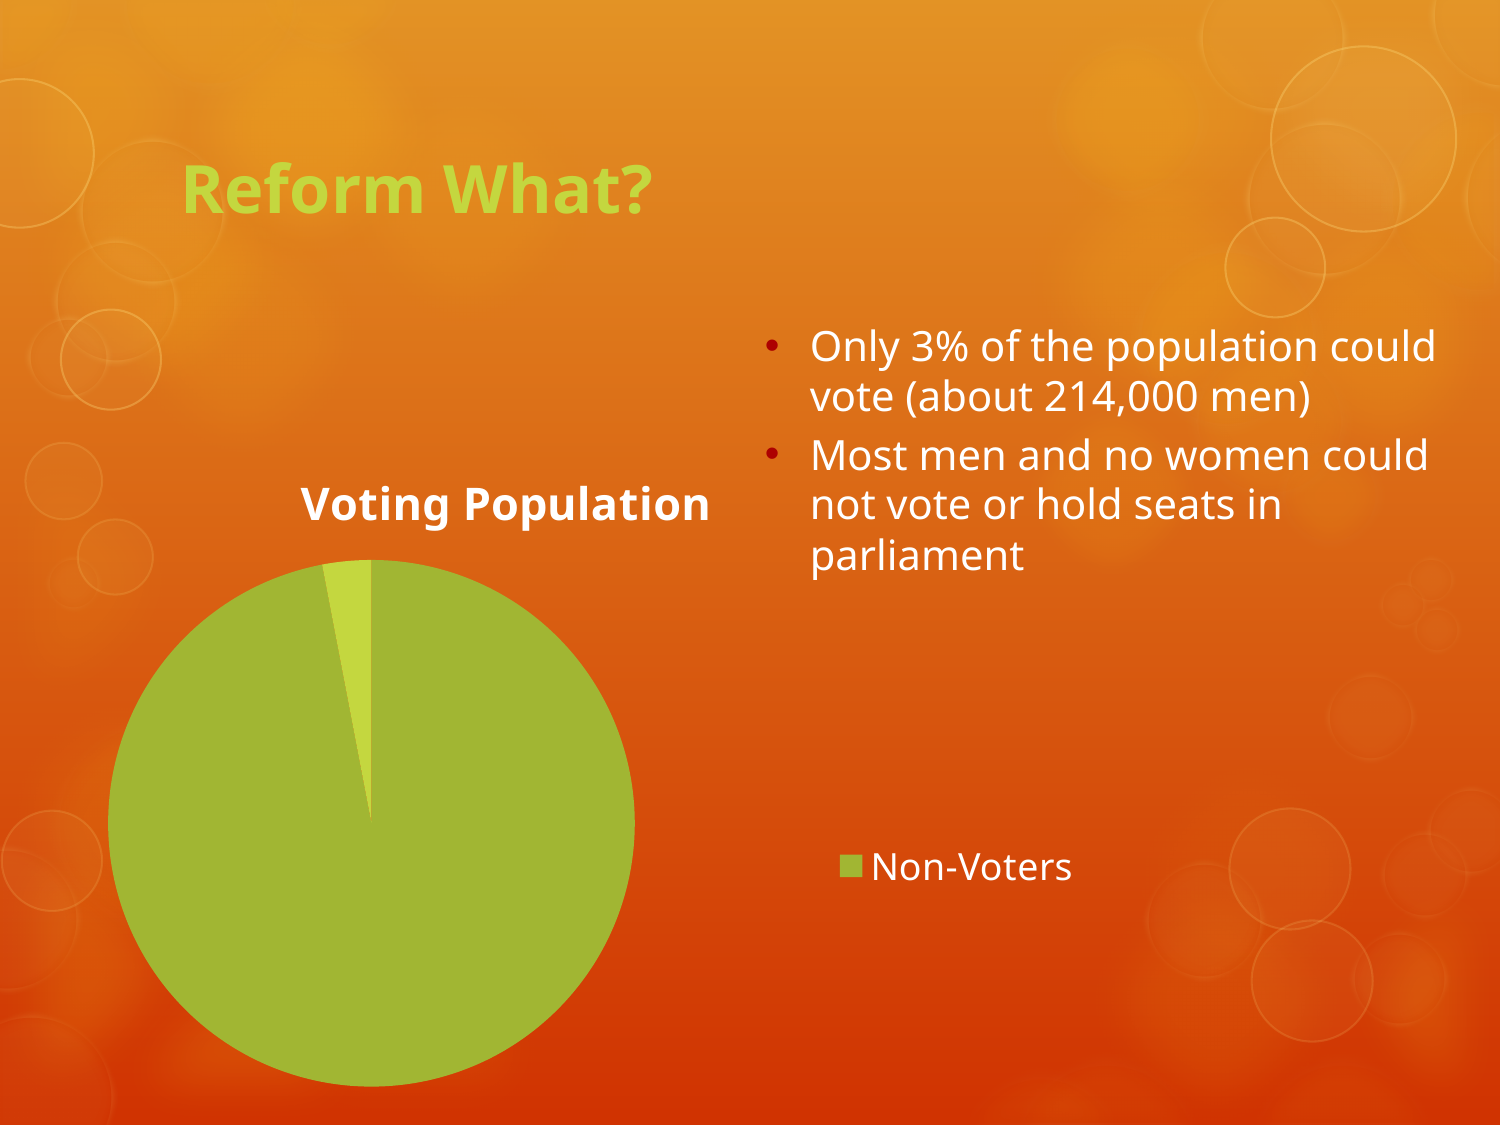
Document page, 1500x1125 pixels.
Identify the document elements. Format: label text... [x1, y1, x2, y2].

text_box Only 3% of the population could vote (about 214,000 men) Most men and no women could not vote or hold seats in parliament [749, 312, 1500, 586]
title Reform What? [165, 110, 1335, 263]
chart [0, 436, 1126, 1101]
